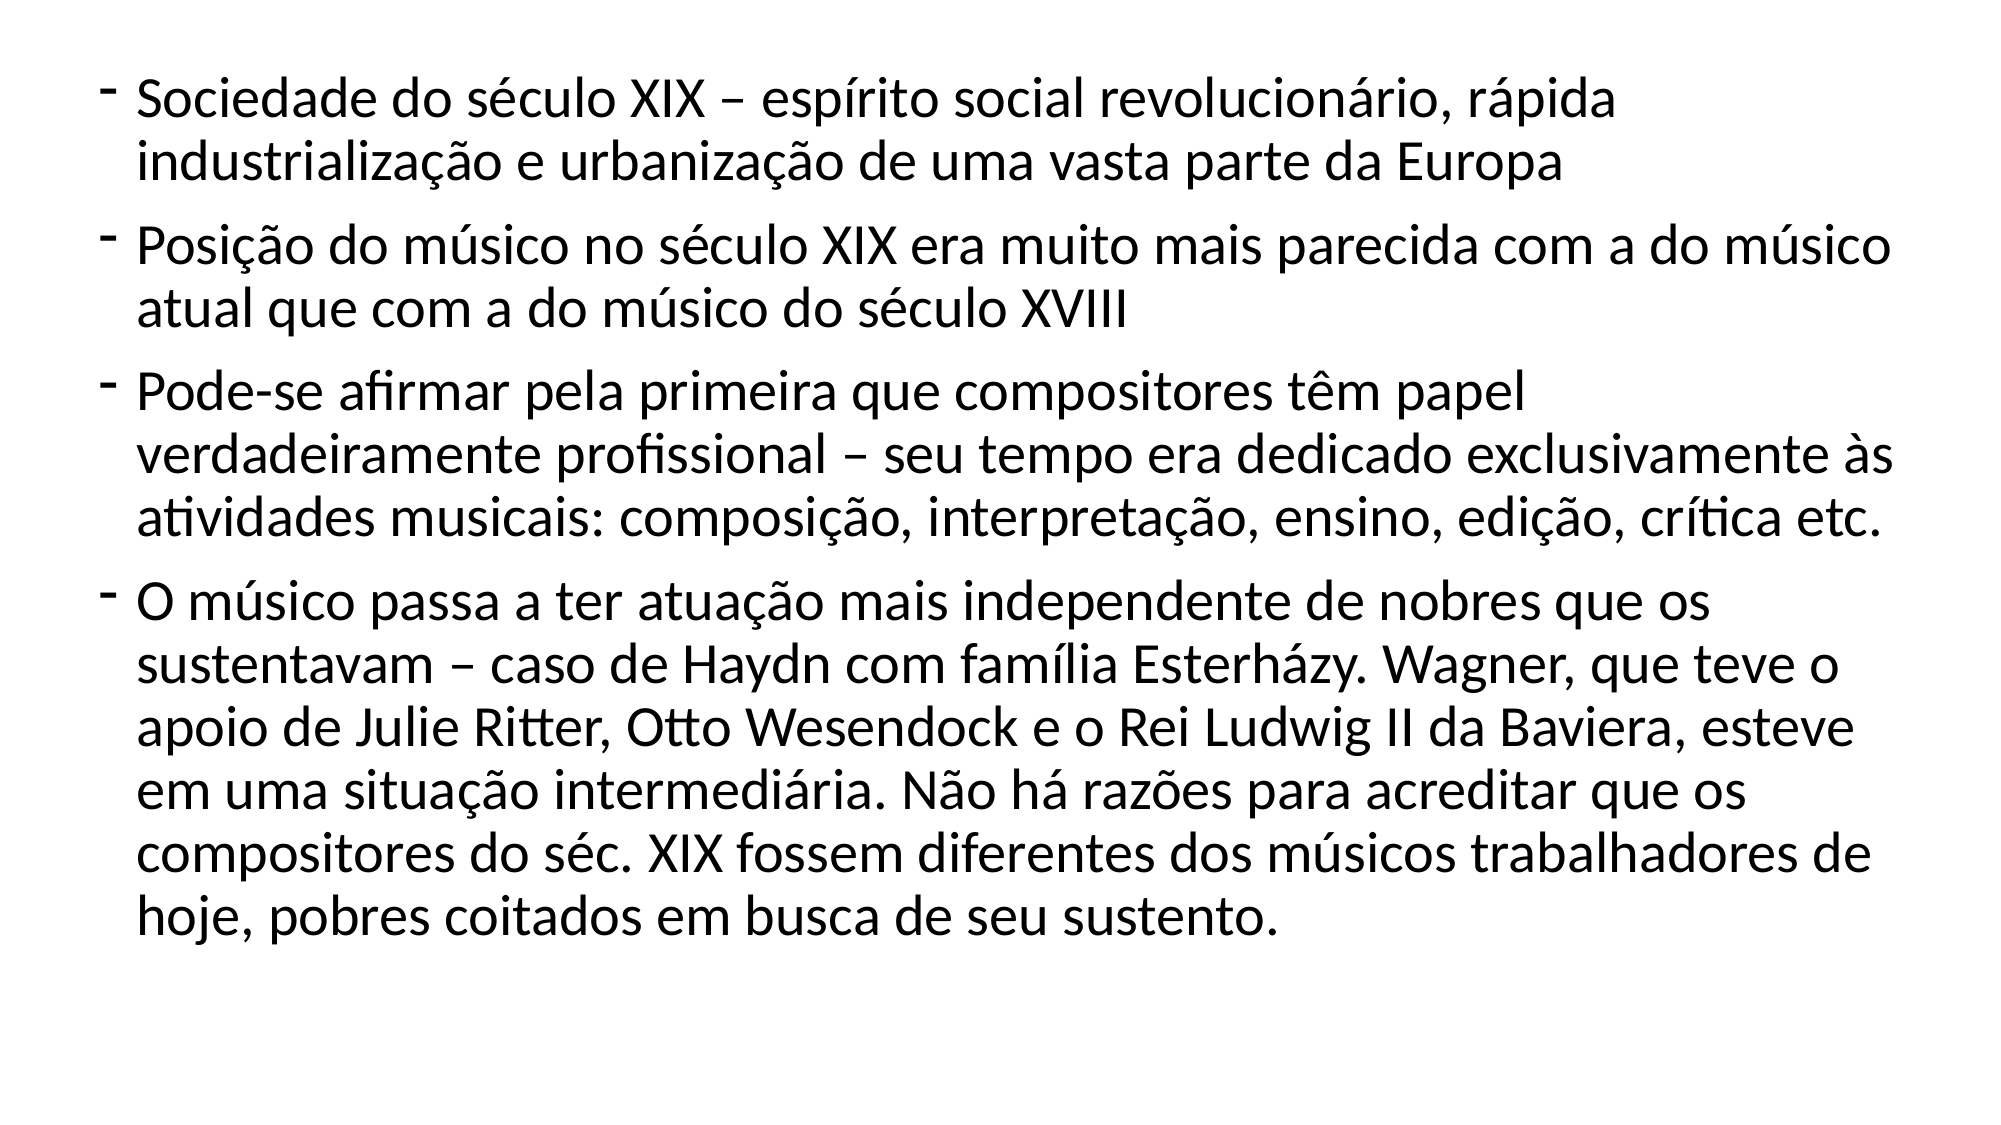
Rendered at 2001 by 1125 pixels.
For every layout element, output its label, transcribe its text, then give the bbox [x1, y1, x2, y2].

list Sociedade do século XIX – espírito social revolucionário, rápida industrialização e urbanização de uma vasta parte da Europa Posição do músico no século XIX era muito mais parecida com a do músico atual que com a do músico do século XVIII Pode-se afirmar pela primeira que compositores têm papel verdadeiramente profissional – seu tempo era dedicado exclusivamente às atividades musicais: composição, interpretação, ensino, edição, crítica etc. O músico passa a ter atuação mais independente de nobres que os sustentavam – caso de Haydn com família Esterházy. Wagner, que teve o apoio de Julie Ritter, Otto Wesendock e o Rei Ludwig II da Baviera, esteve em uma situação intermediária. Não há razões para acreditar que os compositores do séc. XIX fossem diferentes dos músicos trabalhadores de hoje, pobres coitados em busca de seu sustento. [83, 59, 1948, 1066]
